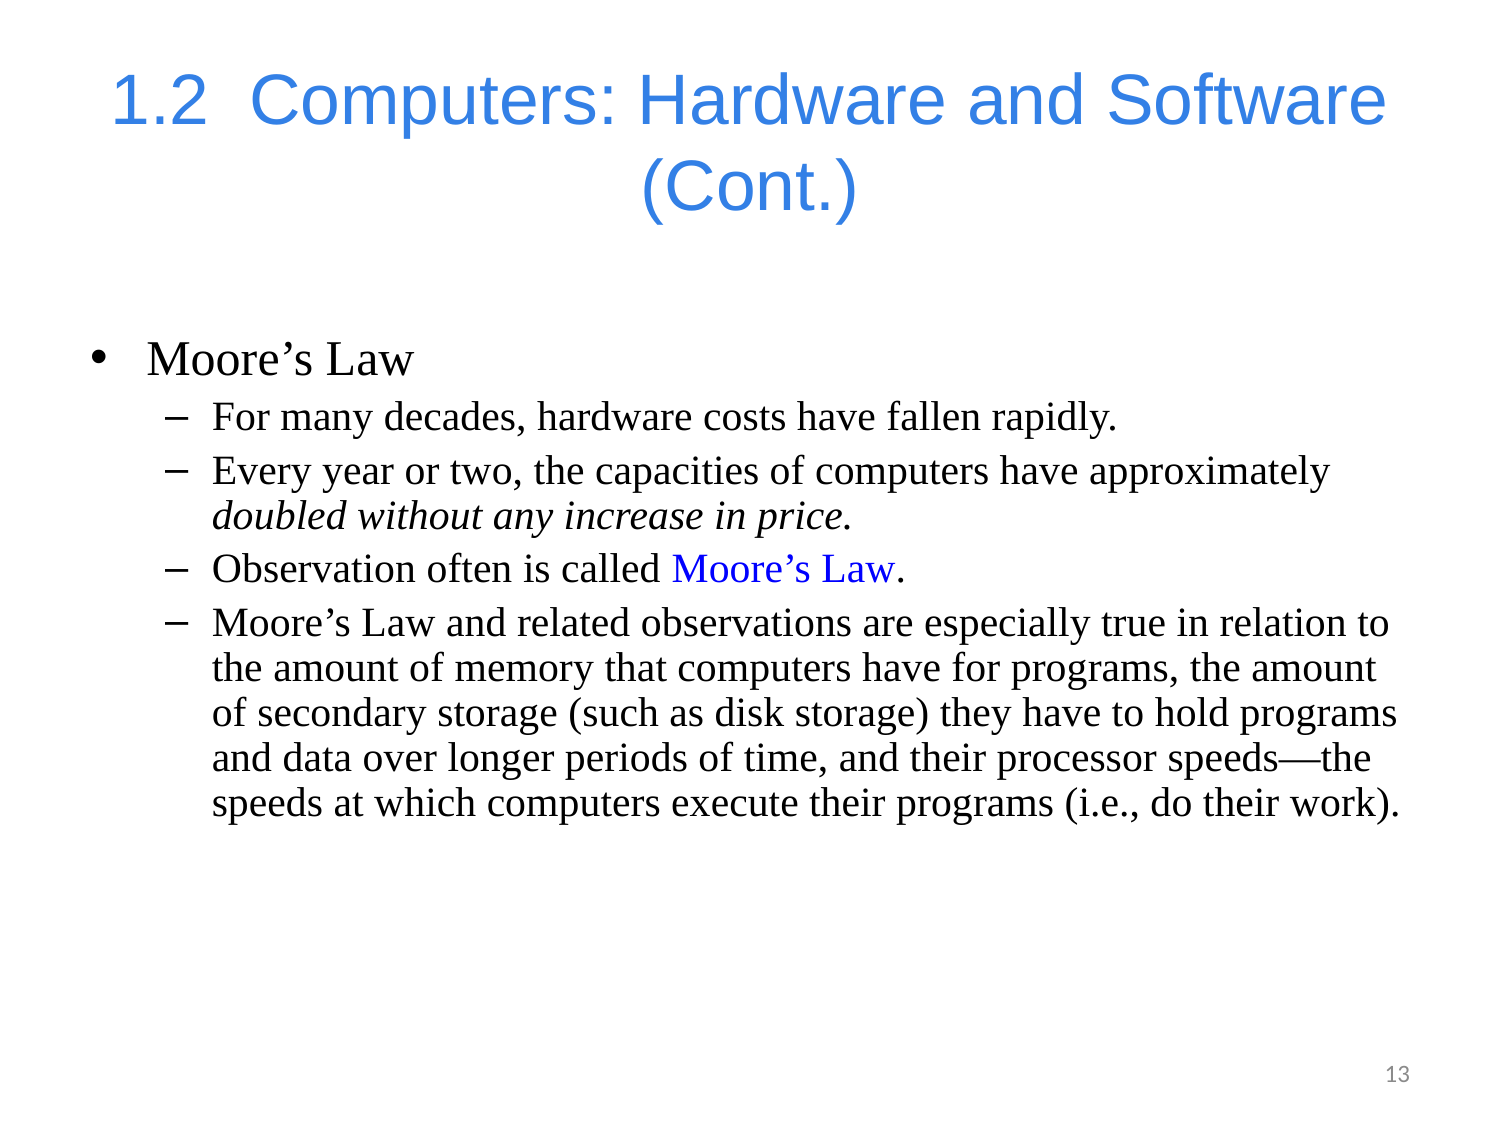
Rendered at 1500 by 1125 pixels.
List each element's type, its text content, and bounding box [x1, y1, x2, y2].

title 1.2 Computers: Hardware and Software (Cont.) [75, 45, 1425, 233]
slide_number 13 [1074, 1050, 1425, 1103]
text_box Moore’s Law For many decades, hardware costs have fallen rapidly. Every year or two, the capacities of computers have approximately doubled without any increase in price. Observation often is called Moore’s Law. Moore’s Law and related observations are especially true in relation to the amount of memory that computers have for programs, the amount of secondary storage (such as disk storage) they have to hold programs and data over longer periods of time, and their processor speeds—the speeds at which computers execute their programs (i.e., do their work). [74, 324, 1425, 1050]
